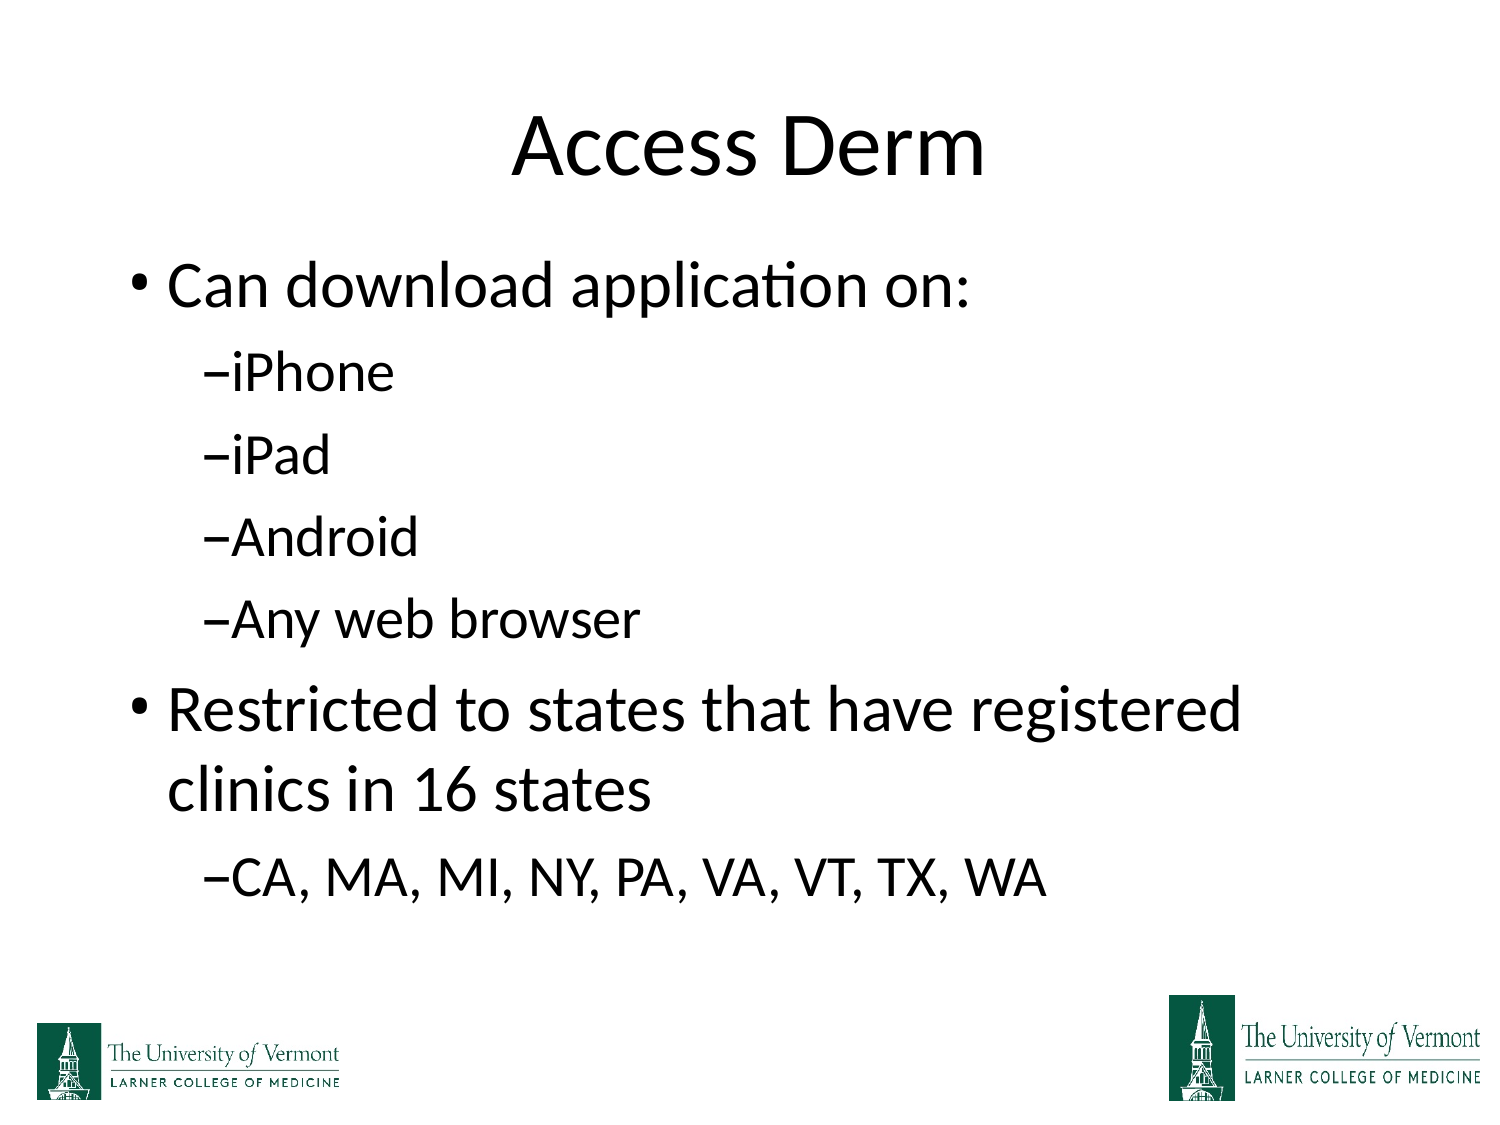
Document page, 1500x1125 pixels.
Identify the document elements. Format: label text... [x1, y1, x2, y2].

picture [37, 1023, 339, 1100]
picture [1169, 995, 1480, 1101]
list Can download application on: iPhone iPad Android Any web browser Restricted to states that have registered clinics in 16 states CA, MA, MI, NY, PA, VA, VT, TX, WA [118, 232, 1382, 976]
title Access Derm [75, 44, 1425, 233]
